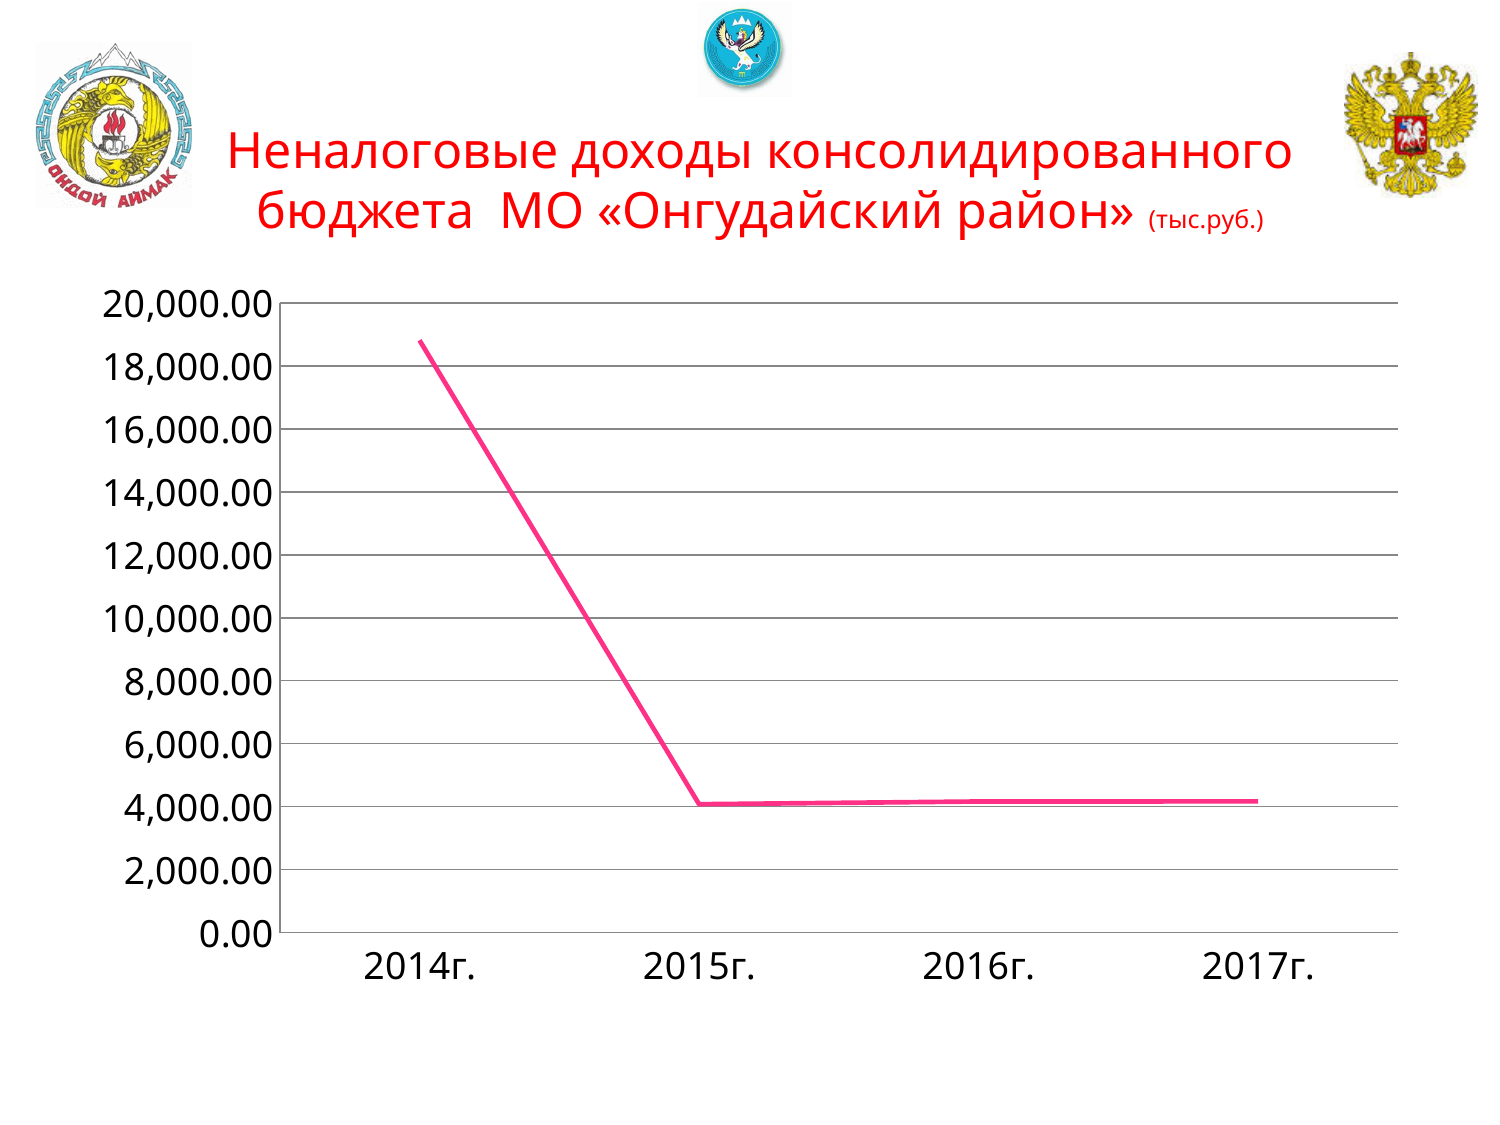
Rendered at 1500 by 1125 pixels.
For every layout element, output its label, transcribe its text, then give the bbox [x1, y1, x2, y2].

picture [696, 1, 792, 97]
picture [1344, 52, 1478, 199]
title Неналоговые доходы консолидированного бюджета МО «Онгудайский район» (тыс.руб.) [191, 125, 1329, 233]
chart [74, 262, 1426, 1006]
picture [35, 42, 193, 209]
